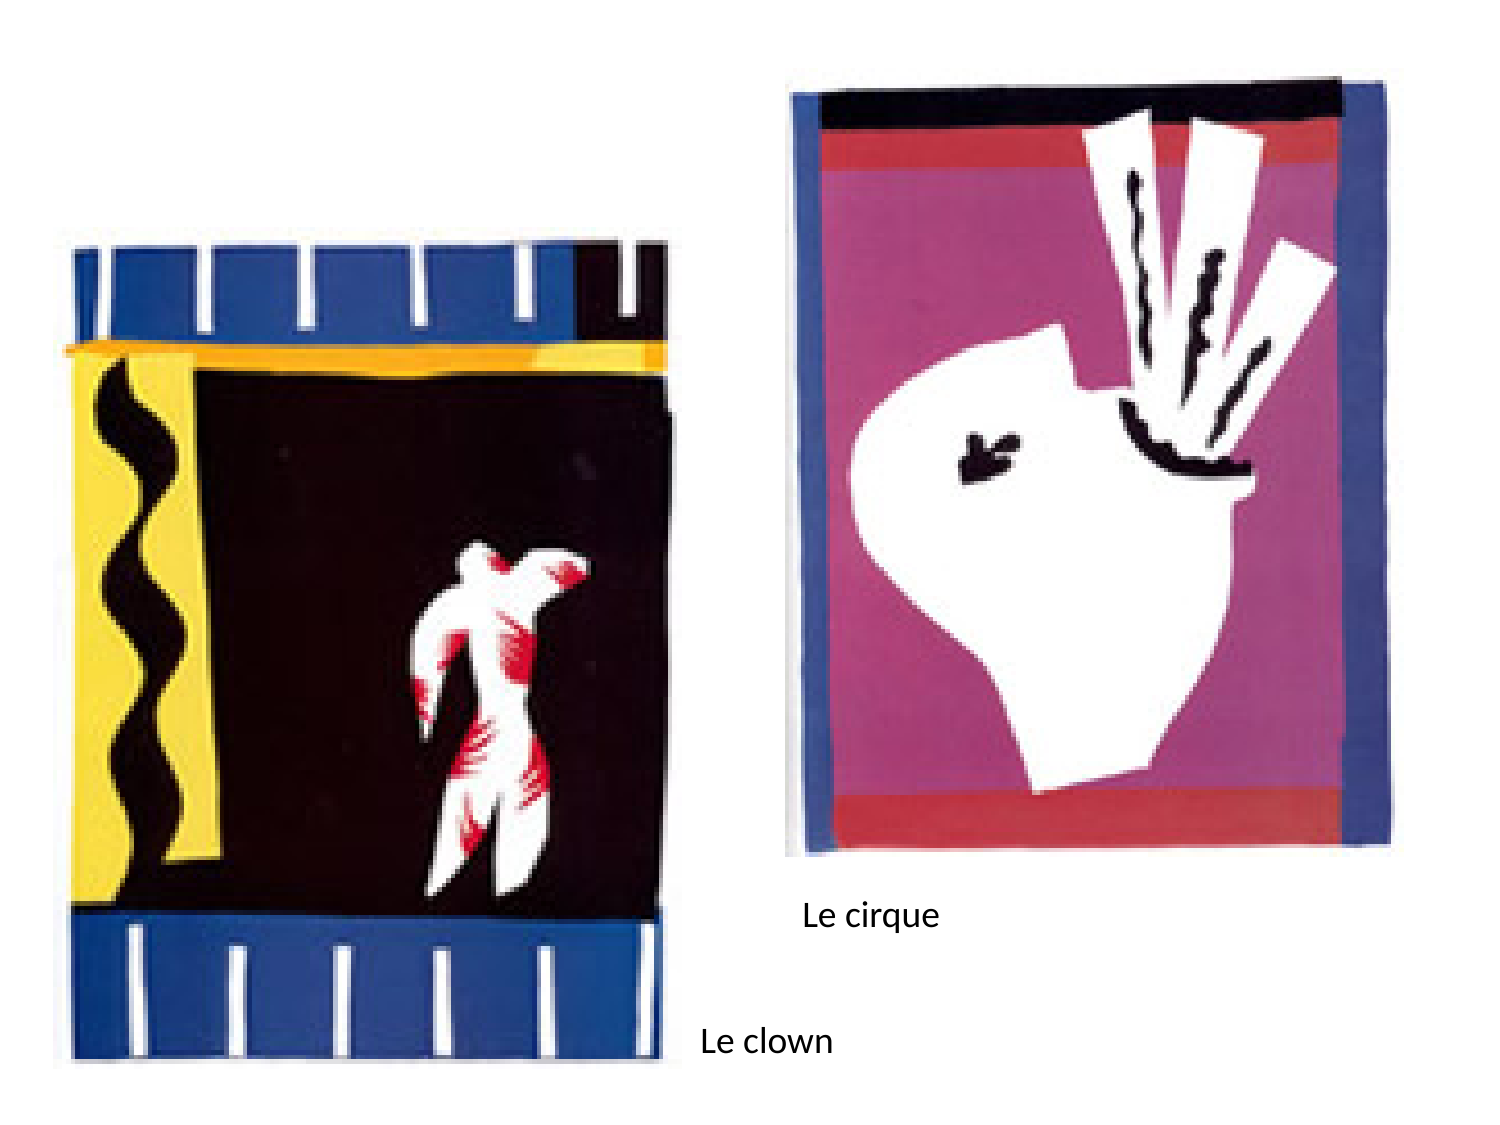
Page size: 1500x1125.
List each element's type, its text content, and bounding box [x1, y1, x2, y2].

picture [52, 227, 682, 1069]
text_box Le clown [685, 1008, 955, 1069]
text_box Le cirque [787, 882, 1095, 943]
picture [785, 68, 1405, 857]
